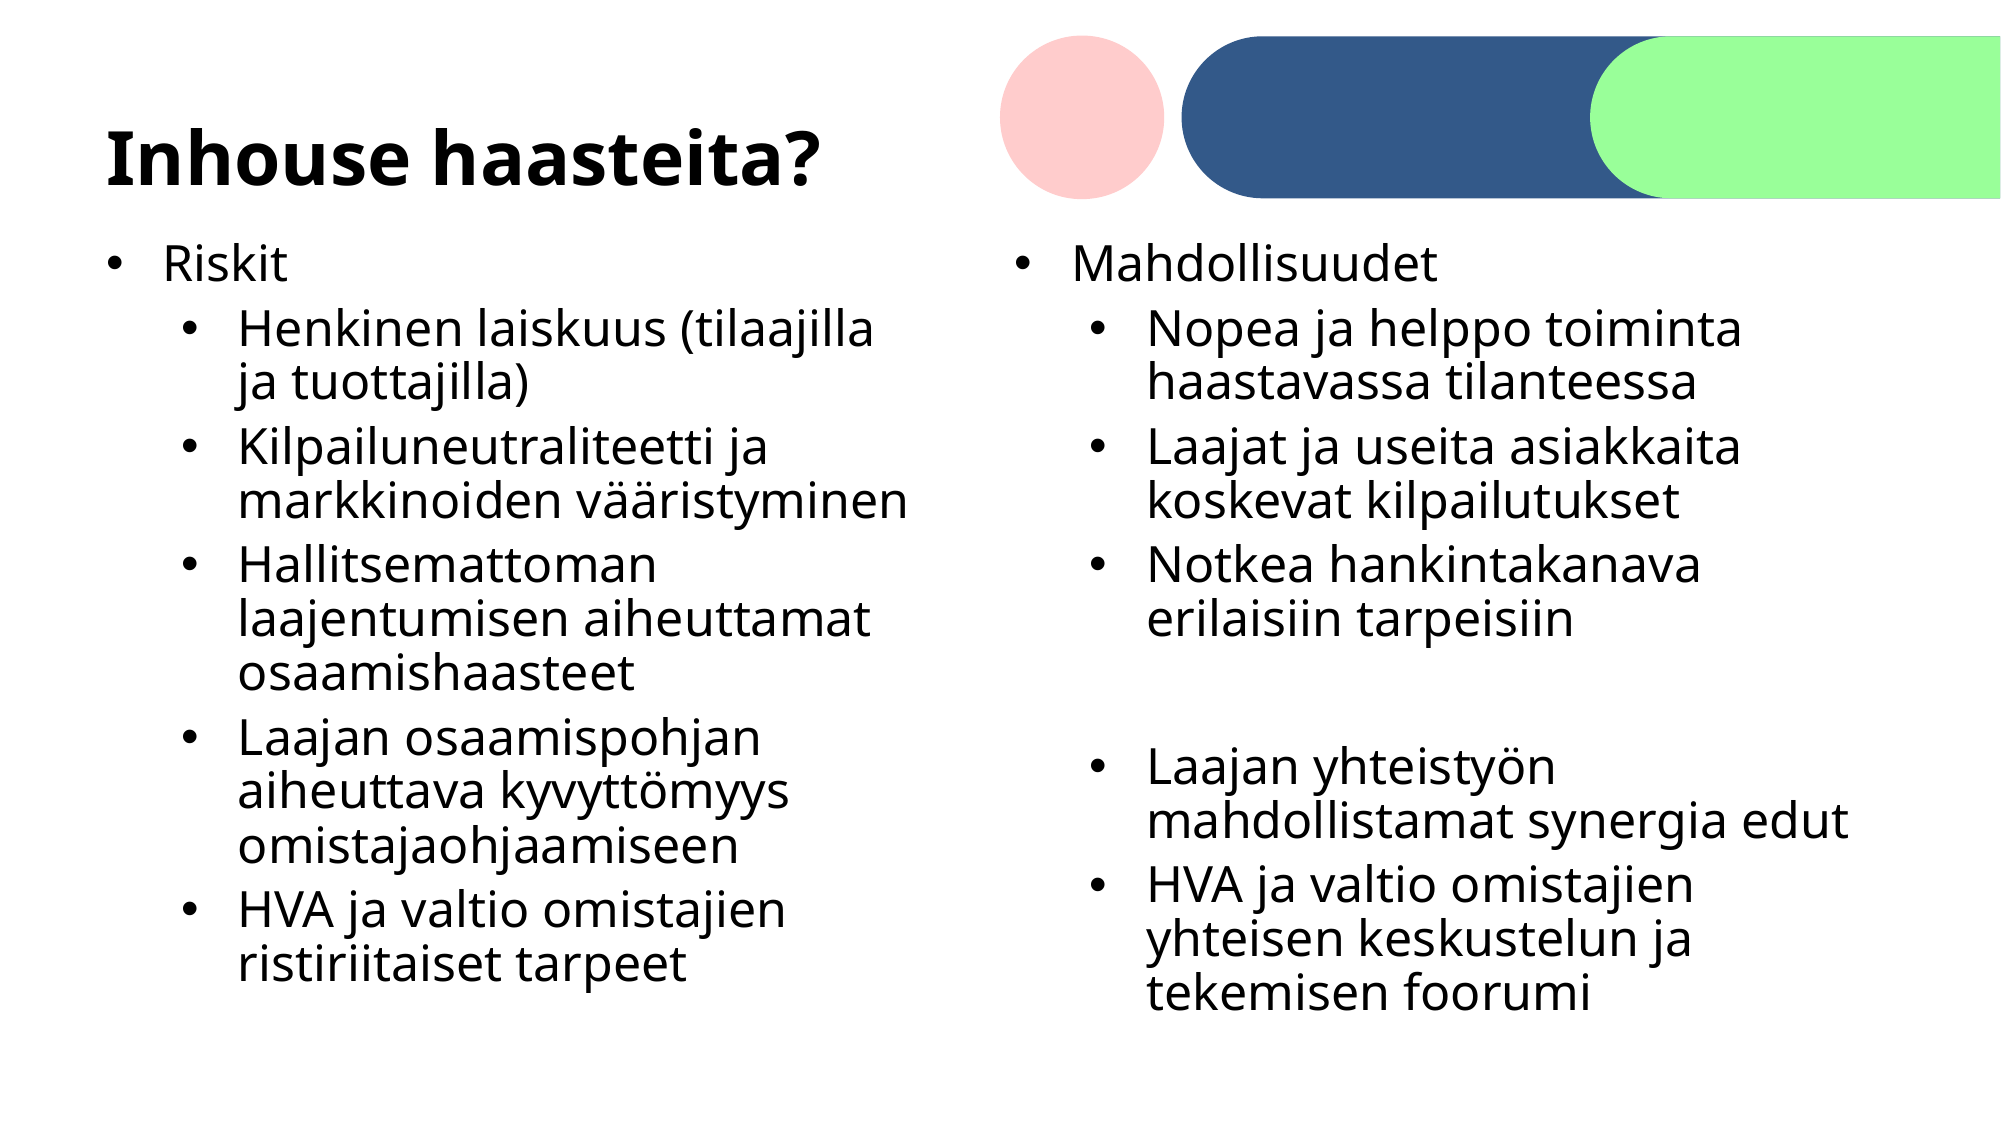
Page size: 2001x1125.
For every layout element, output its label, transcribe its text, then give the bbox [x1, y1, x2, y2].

title Inhouse haasteita? [91, 22, 942, 210]
list Riskit Henkinen laiskuus (tilaajilla ja tuottajilla) Kilpailuneutraliteetti ja markkinoiden vääristyminen Hallitsemattoman laajentumisen aiheuttamat osaamishaasteet Laajan osaamispohjan aiheuttava kyvyttömyys omistajaohjaamiseen HVA ja valtio omistajien ristiriitaiset tarpeet [91, 231, 942, 1014]
list Mahdollisuudet Nopea ja helppo toiminta haastavassa tilanteessa Laajat ja useita asiakkaita koskevat kilpailutukset Notkea hankintakanava erilaisiin tarpeisiin Laajan yhteistyön mahdollistamat synergia edut HVA ja valtio omistajien yhteisen keskustelun ja tekemisen foorumi [999, 231, 1886, 1014]
